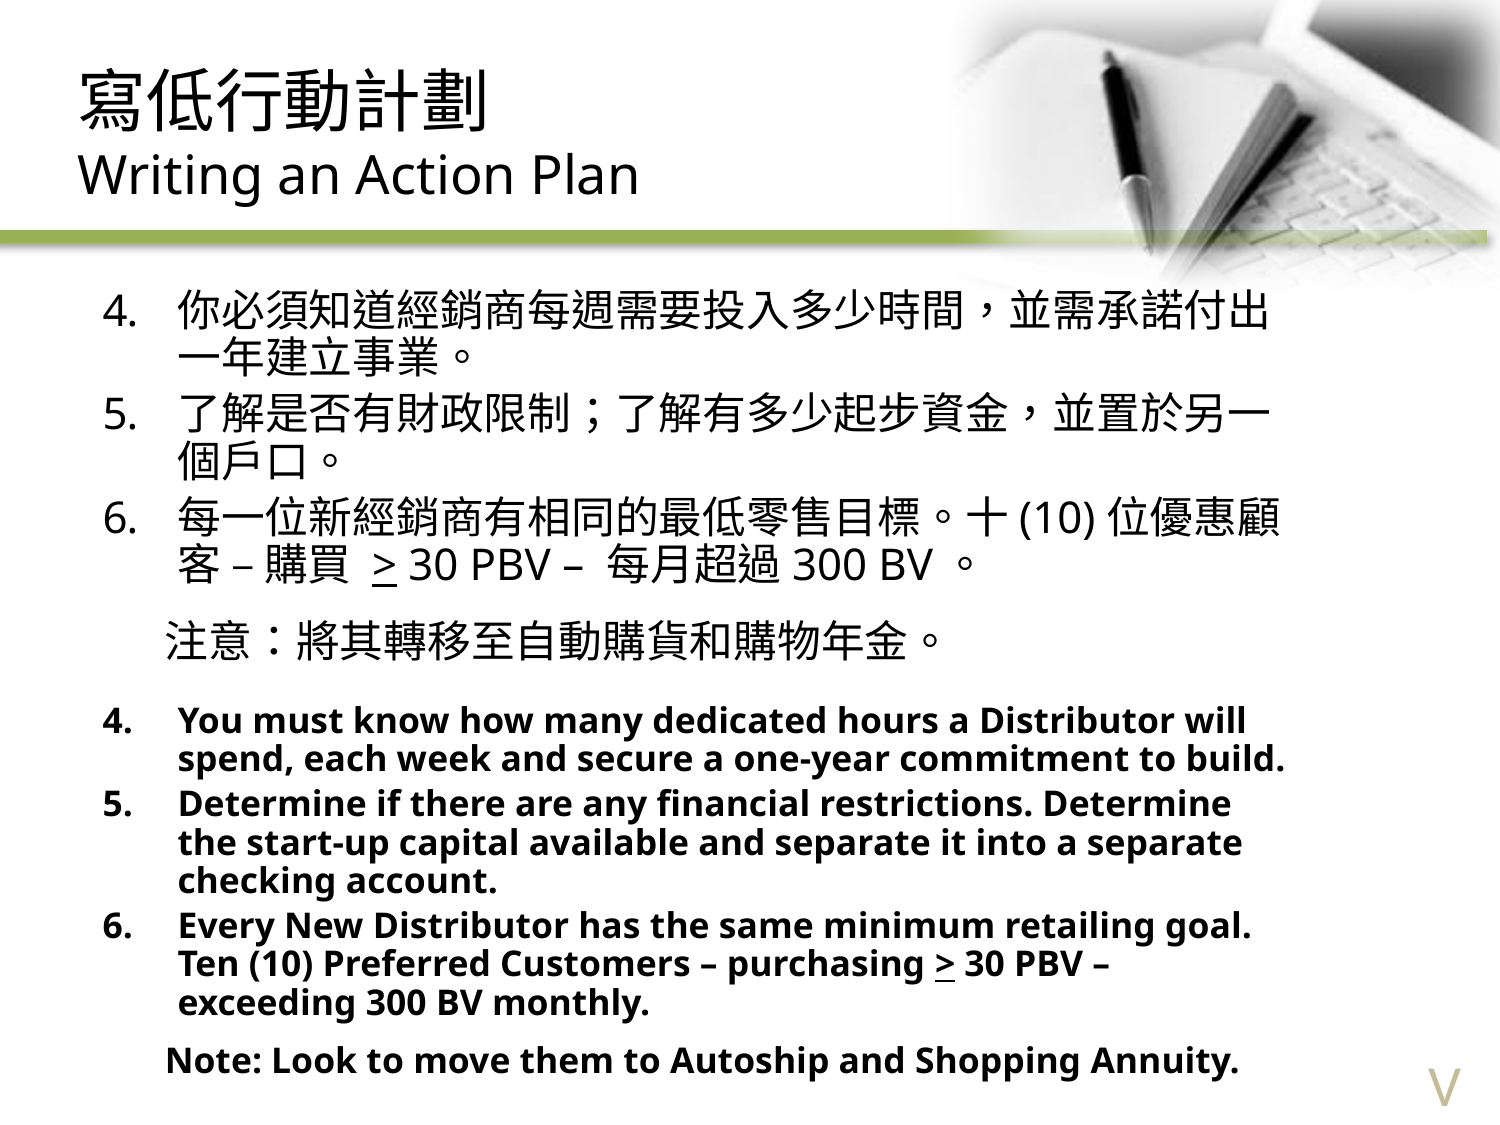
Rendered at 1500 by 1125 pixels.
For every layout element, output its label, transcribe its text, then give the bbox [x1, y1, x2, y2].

text_box V [1389, 1041, 1500, 1125]
title 寫低行動計劃 Writing an Action Plan [62, 37, 925, 225]
text_box Note: Look to move them to Autoship and Shopping Annuity. [149, 1035, 1288, 1089]
picture [942, 0, 1500, 301]
text_box 注意：將其轉移至自動購貨和購物年金。 [149, 613, 1288, 675]
list You must know how many dedicated hours a Distributor will spend, each week and secure a one-year commitment to build. Determine if there are any financial restrictions. Determine the start-up capital available and separate it into a separate checking account. Every New Distributor has the same minimum retailing goal. Ten (10) Preferred Customers – purchasing > 30 PBV – exceeding 300 BV monthly. [87, 695, 1313, 988]
text_box 你必須知道經銷商每週需要投入多少時間，並需承諾付出一年建立事業。 了解是否有財政限制；了解有多少起步資金，並置於另一個戶口。 每一位新經銷商有相同的最低零售目標。十(10)位優惠顧客 – 購買 > 30 PBV – 每月超過300 BV。 [87, 281, 1313, 613]
